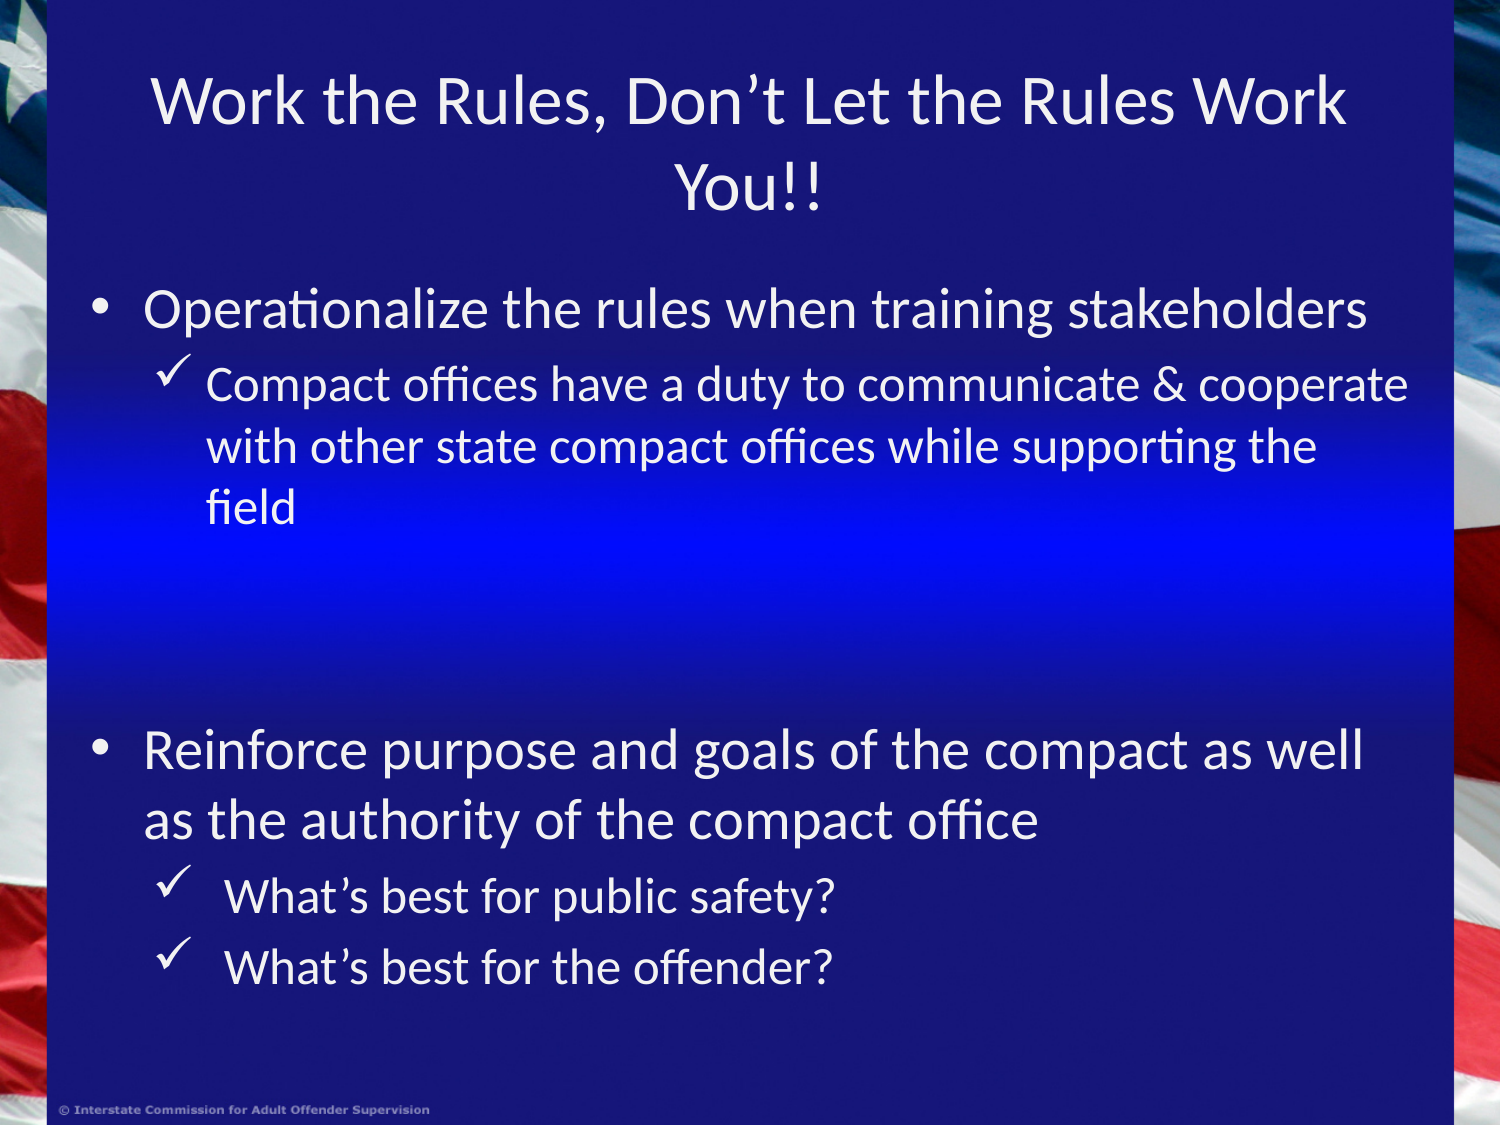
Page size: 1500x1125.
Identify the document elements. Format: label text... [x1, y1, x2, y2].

title Work the Rules, Don’t Let the Rules Work You!! [75, 45, 1425, 233]
list Operationalize the rules when training stakeholders Compact offices have a duty to communicate & cooperate with other state compact offices while supporting the field Reinforce purpose and goals of the compact as well as the authority of the compact office What’s best for public safety? What’s best for the offender? [75, 262, 1425, 1005]
picture [0, 0, 1500, 1125]
